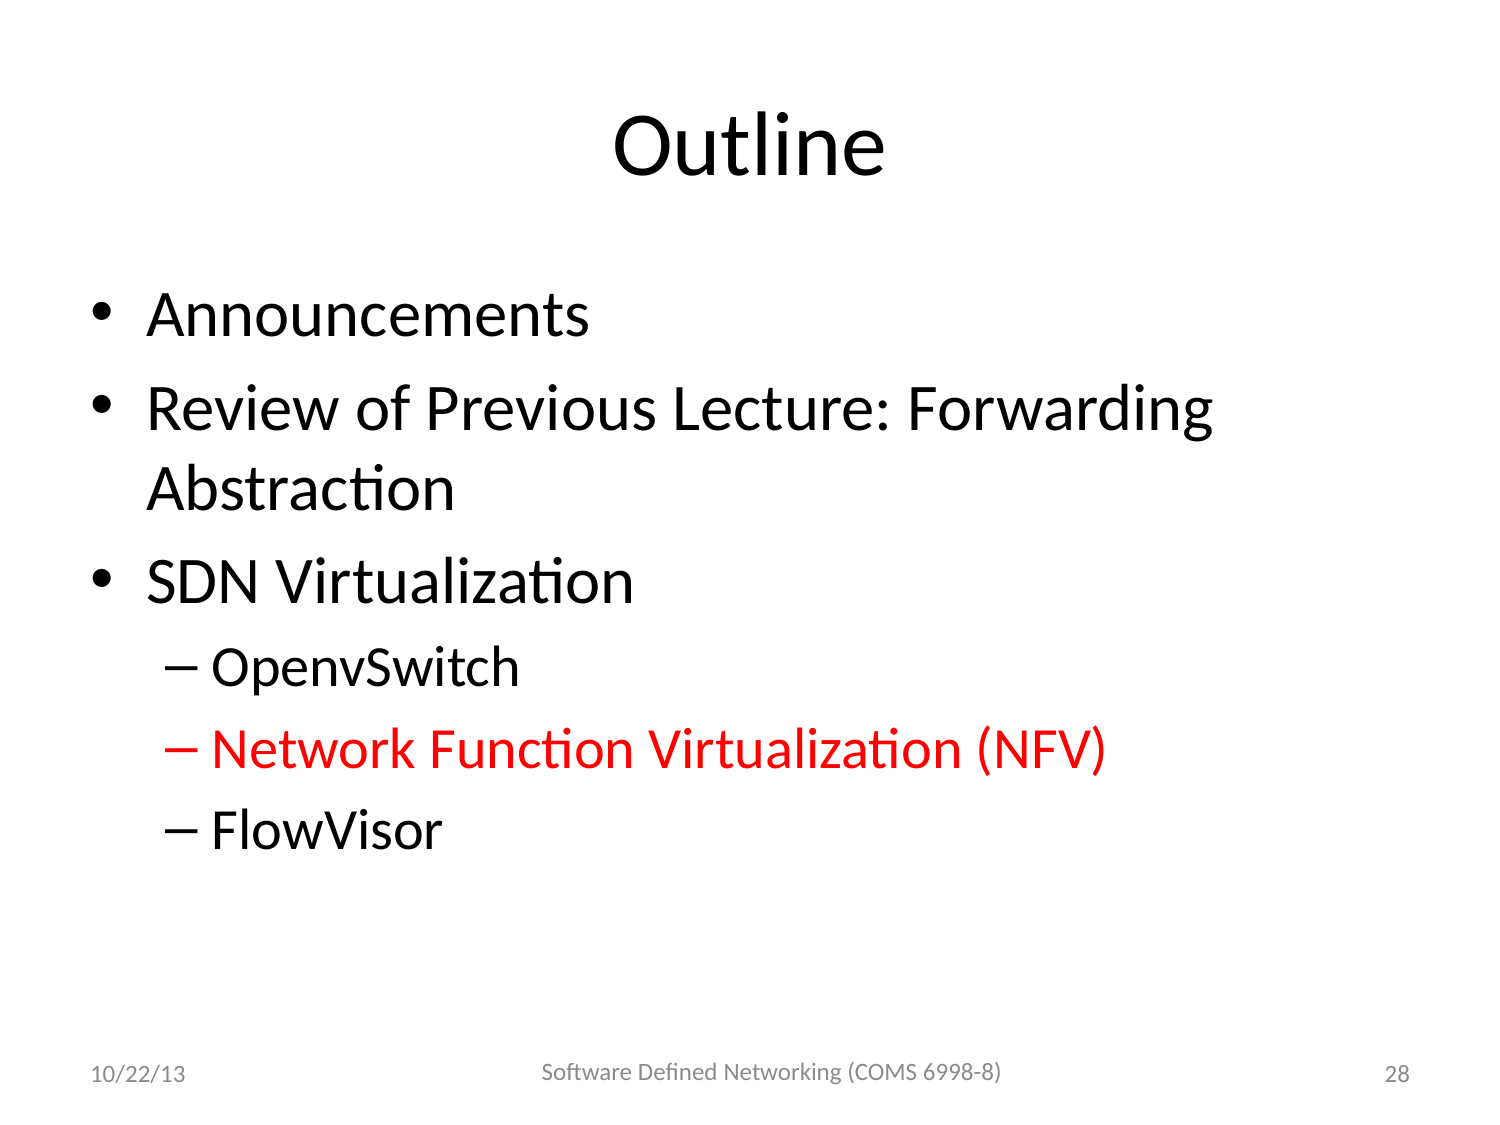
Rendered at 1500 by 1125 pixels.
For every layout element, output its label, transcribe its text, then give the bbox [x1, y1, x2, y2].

footer Software Defined Networking (COMS 6998-8) [512, 1037, 1038, 1103]
title Outline [75, 45, 1425, 233]
slide_number 28 [1074, 1042, 1425, 1103]
list Announcements Review of Previous Lecture: Forwarding Abstraction SDN Virtualization OpenvSwitch Network Function Virtualization (NFV) FlowVisor [75, 262, 1425, 1005]
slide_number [75, 1042, 425, 1103]
